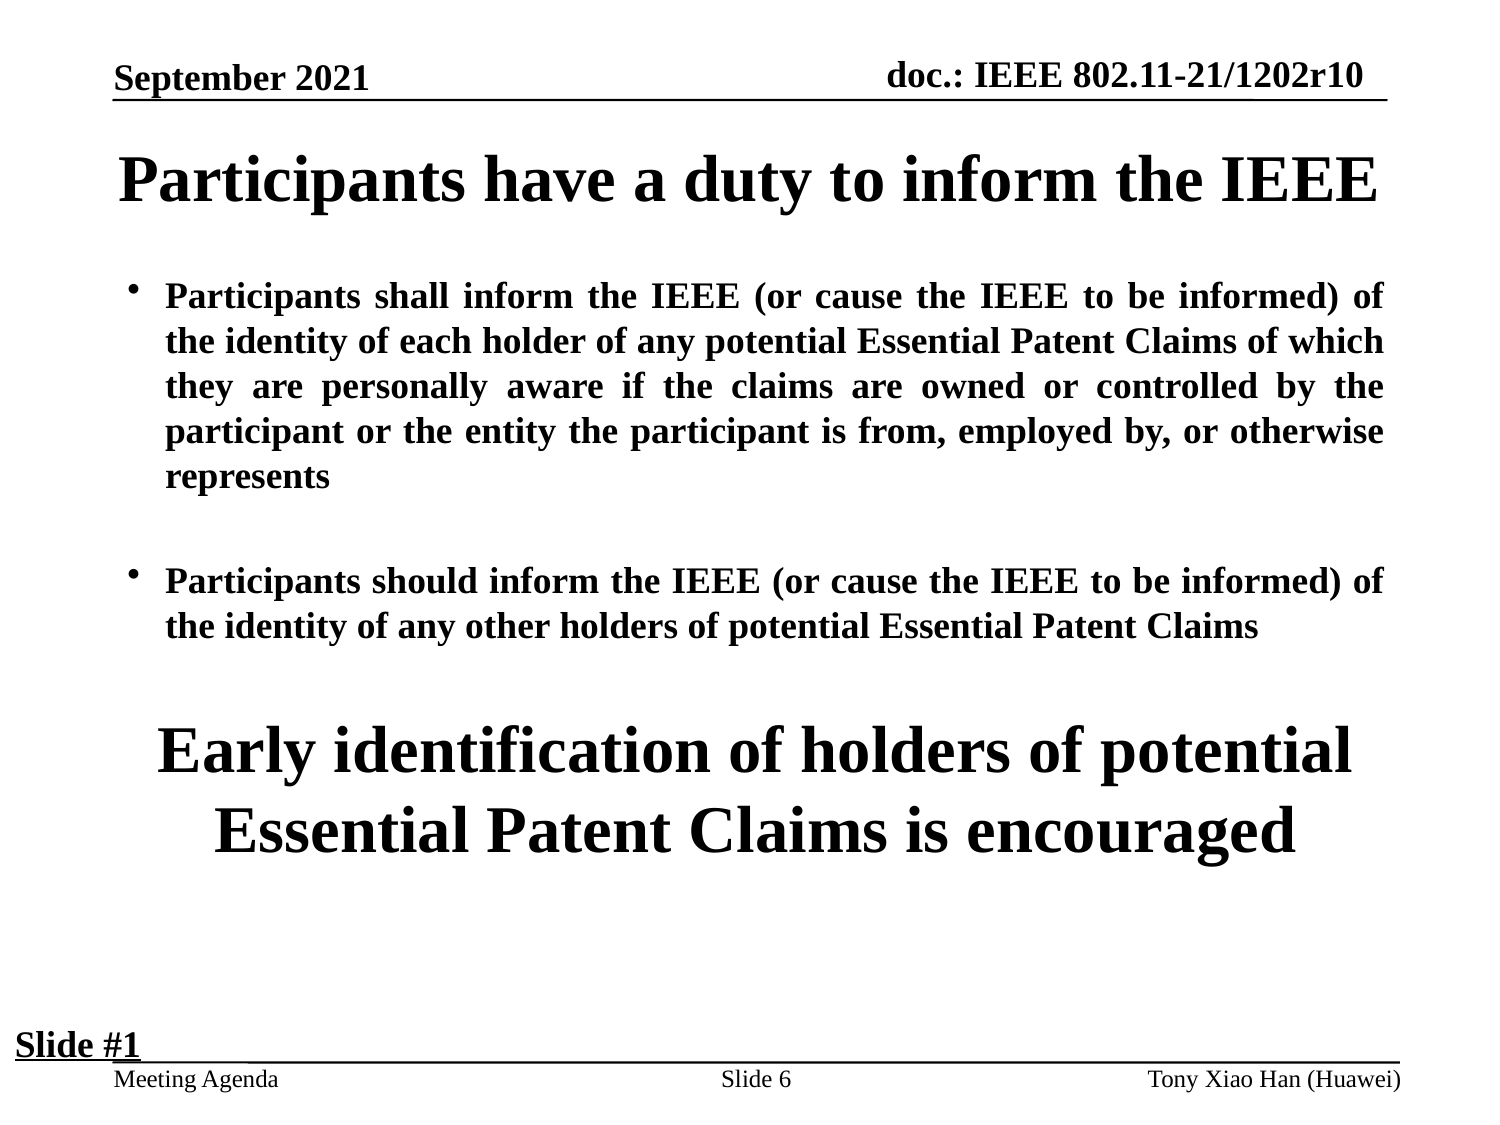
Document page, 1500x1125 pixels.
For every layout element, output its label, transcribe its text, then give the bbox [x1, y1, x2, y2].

text_box Slide #1 [0, 1012, 157, 1073]
footer Tony Xiao Han (Huawei) [999, 1061, 1402, 1093]
text_box Participants shall inform the IEEE (or cause the IEEE to be informed) of the identity of each holder of any potential Essential Patent Claims of which they are personally aware if the claims are owned or controlled by the participant or the entity the participant is from, employed by, or otherwise represents Participants should inform the IEEE (or cause the IEEE to be informed) of the identity of any other holders of potential Essential Patent Claims Early identification of holders of potential Essential Patent Claims is encouraged [112, 263, 1400, 1100]
text_box Participants have a duty to inform the IEEE [99, 87, 1400, 263]
text_box [87, 37, 1438, 163]
